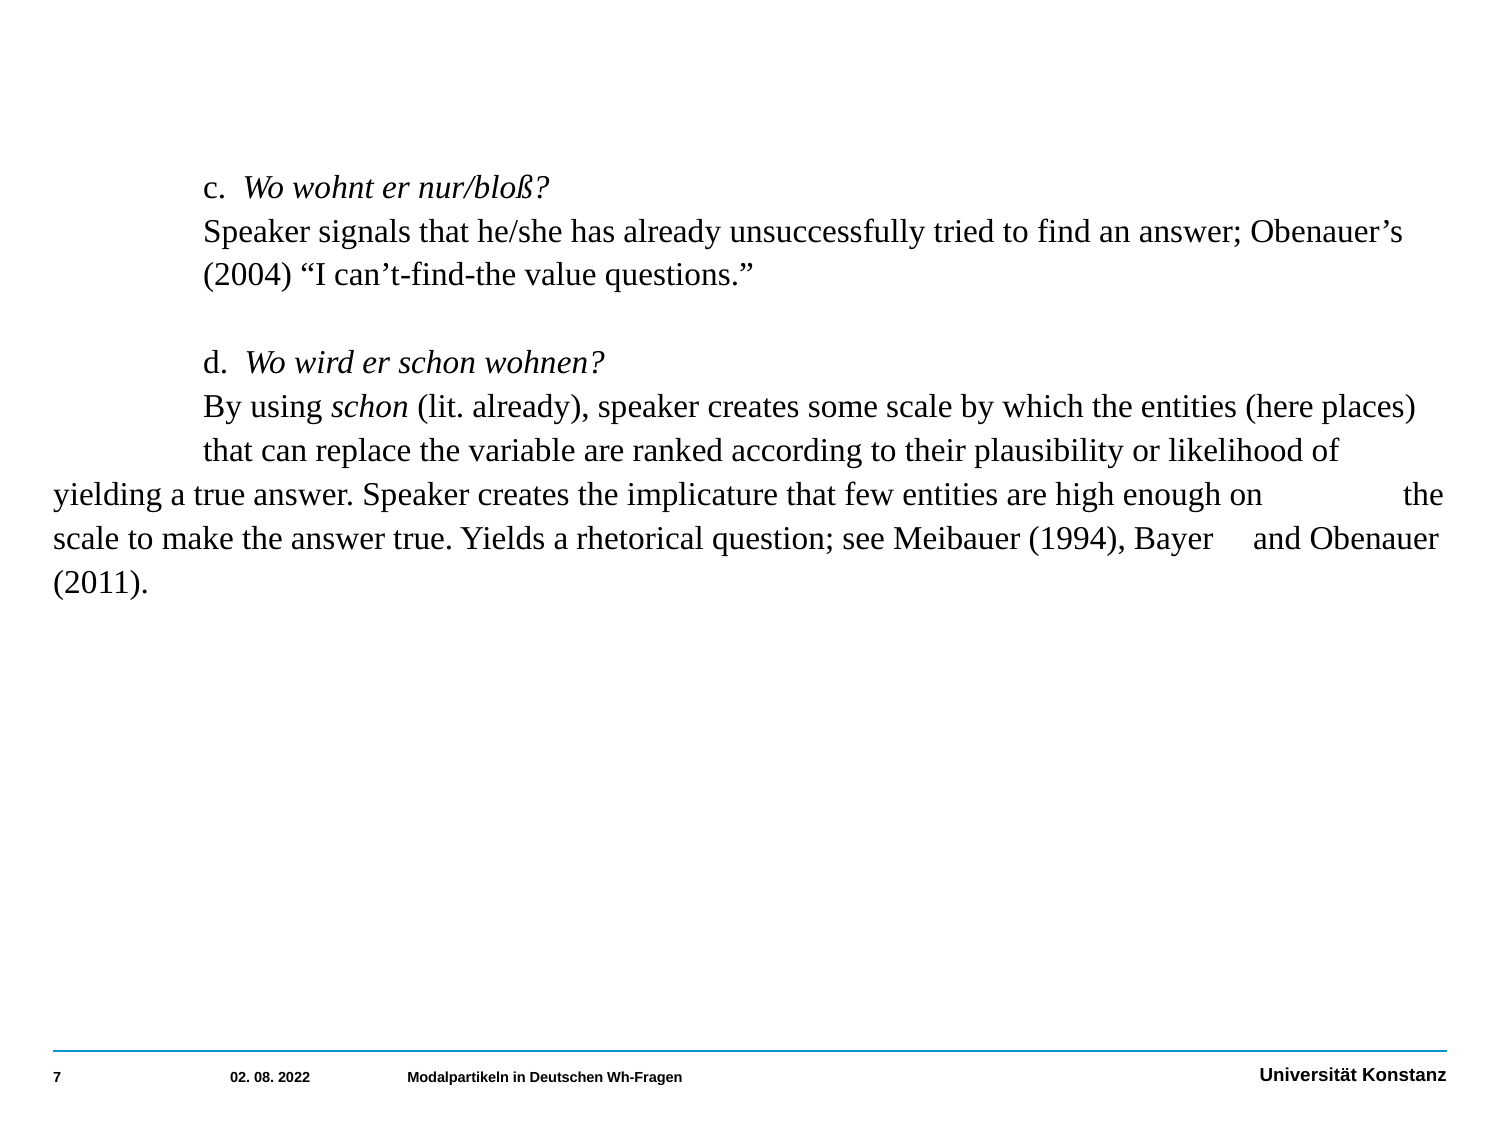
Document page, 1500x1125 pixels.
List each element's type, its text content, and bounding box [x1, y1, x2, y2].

slide_number 02. 08. 2022 [230, 1058, 384, 1094]
list c. Wo wohnt er nur/bloß? Speaker signals that he/she has already unsuccessfully tried to find an answer; Obenauer’s (2004) “I can’t-find-the value questions.” d. Wo wird er schon wohnen? By using schon (lit. already), speaker creates some scale by which the entities (here places) that can replace the variable are ranked according to their plausibility or likelihood of yielding a true answer. Speaker creates the implicature that few entities are high enough on the scale to make the answer true. Yields a rhetorical question; see Meibauer (1994), Bayer and Obenauer (2011). [53, 160, 1447, 1000]
slide_number 7 [53, 1058, 207, 1094]
footer Modalpartikeln in Deutschen Wh-Fragen [407, 1058, 916, 1094]
